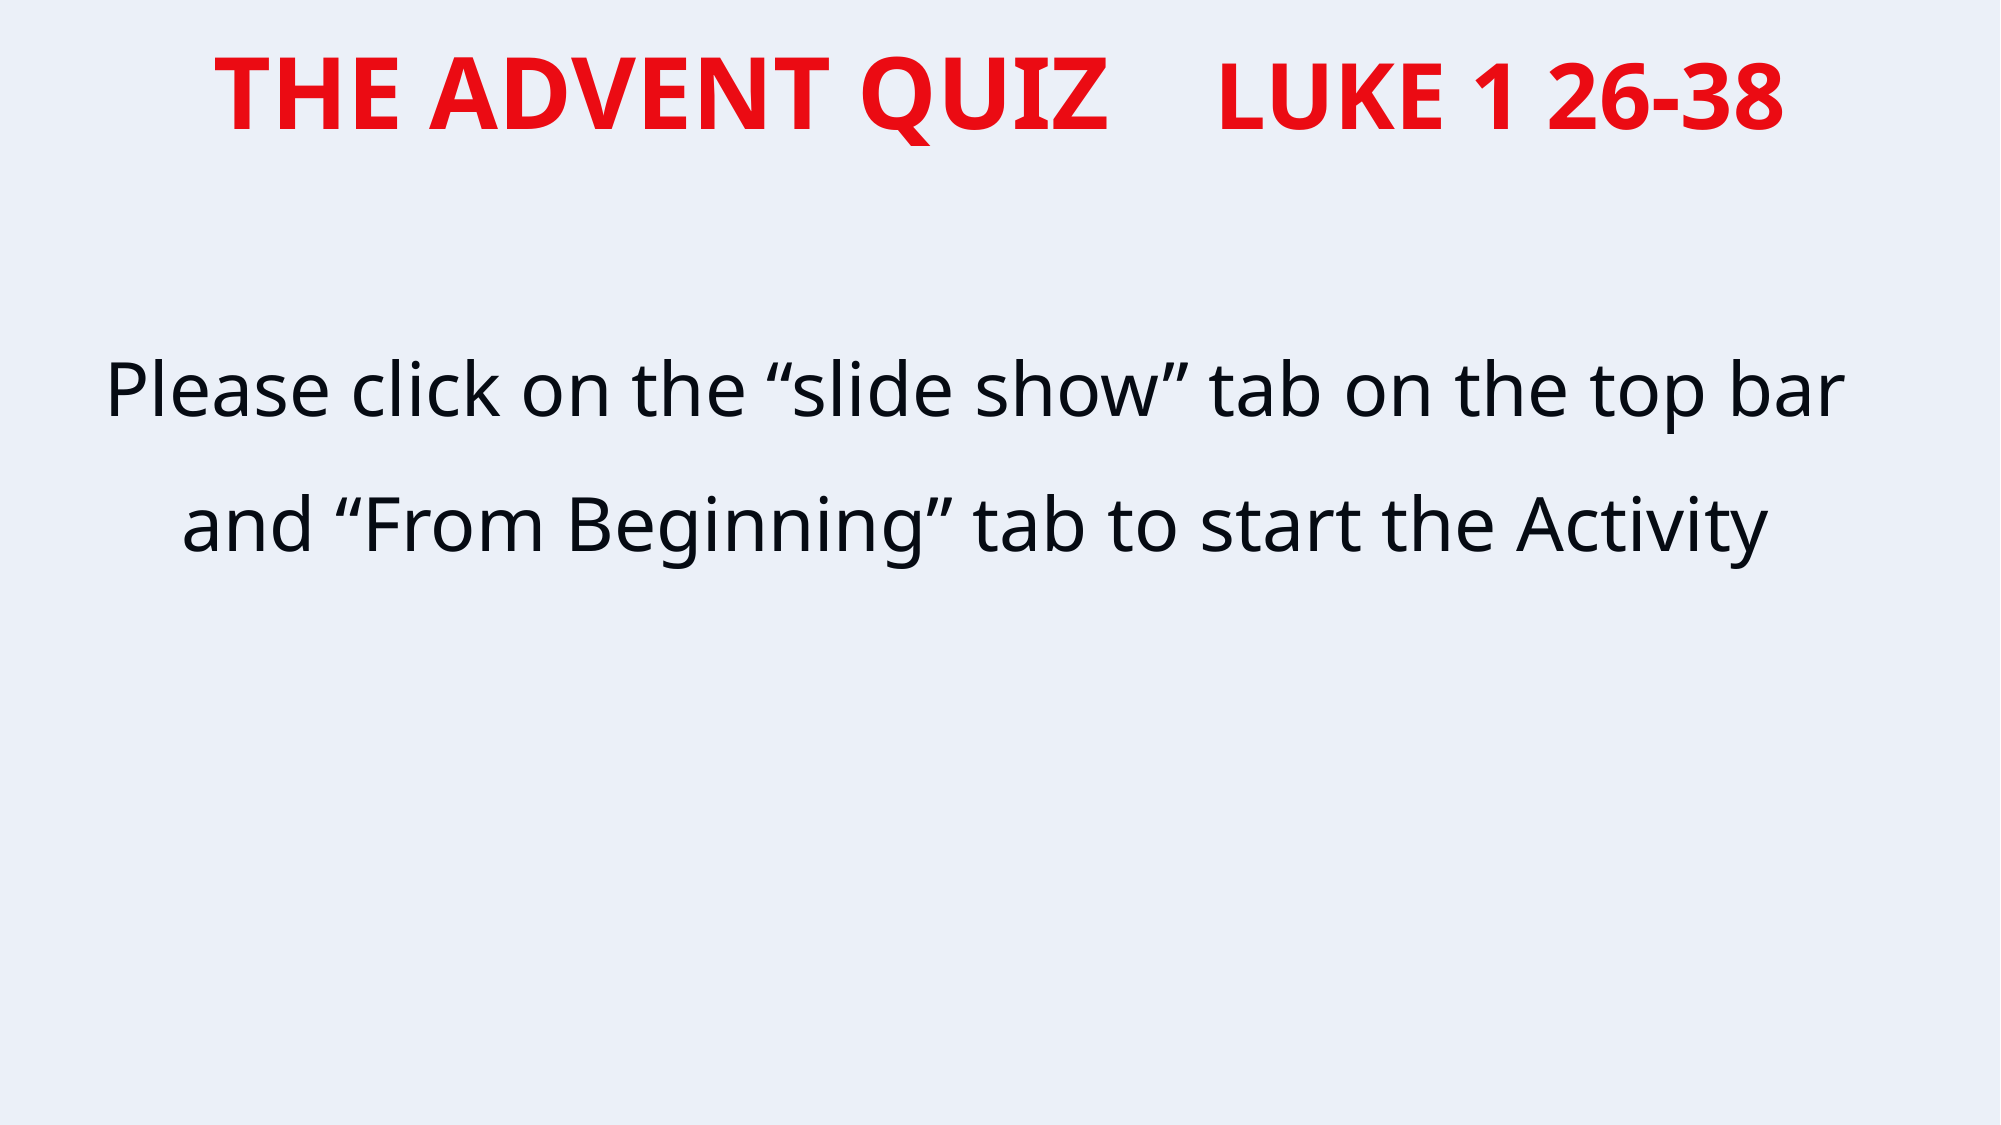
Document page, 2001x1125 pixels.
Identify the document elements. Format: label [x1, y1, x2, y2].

text_box [0, 0, 2000, 1125]
